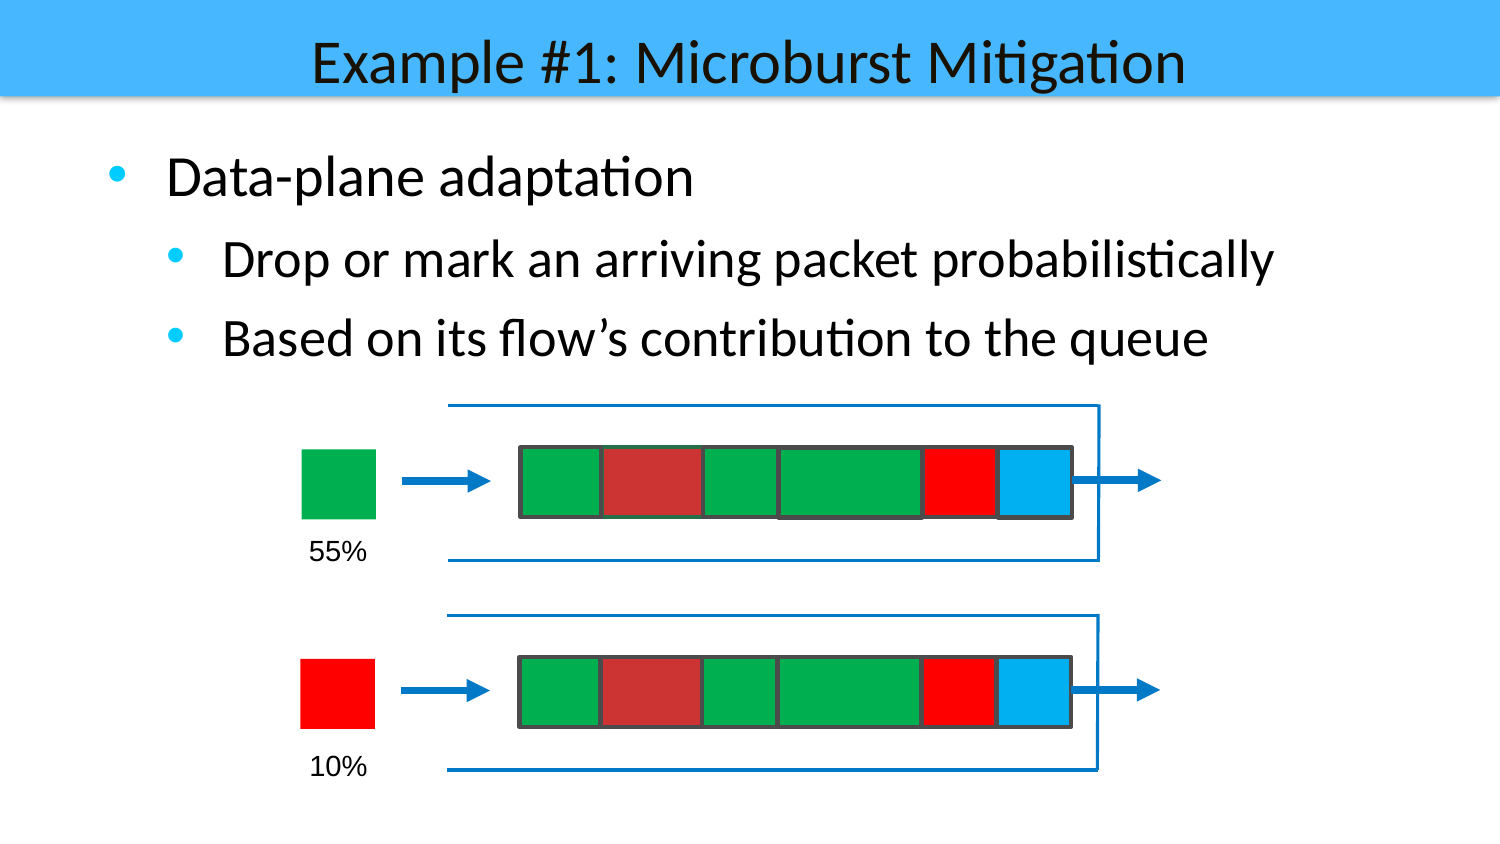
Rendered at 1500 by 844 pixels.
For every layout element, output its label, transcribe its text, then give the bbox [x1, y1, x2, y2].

text_box 10% [294, 739, 383, 790]
text_box [995, 655, 1073, 729]
text_box [603, 445, 701, 519]
title Example #1: Microburst Mitigation [91, 0, 1409, 97]
text_box [776, 445, 924, 520]
text_box [775, 655, 920, 729]
text_box 55% [294, 525, 383, 575]
text_box [996, 445, 1074, 520]
text_box [517, 655, 602, 729]
text_box [299, 447, 378, 522]
text_box [518, 445, 603, 519]
text_box [700, 655, 775, 729]
text_box [920, 655, 995, 729]
text_box [701, 445, 776, 519]
list Data-plane adaptation Drop or mark an arriving packet probabilistically Based on its flow’s contribution to the queue [91, 130, 1409, 399]
text_box [602, 655, 700, 729]
text_box [921, 445, 996, 519]
text_box [298, 657, 377, 731]
